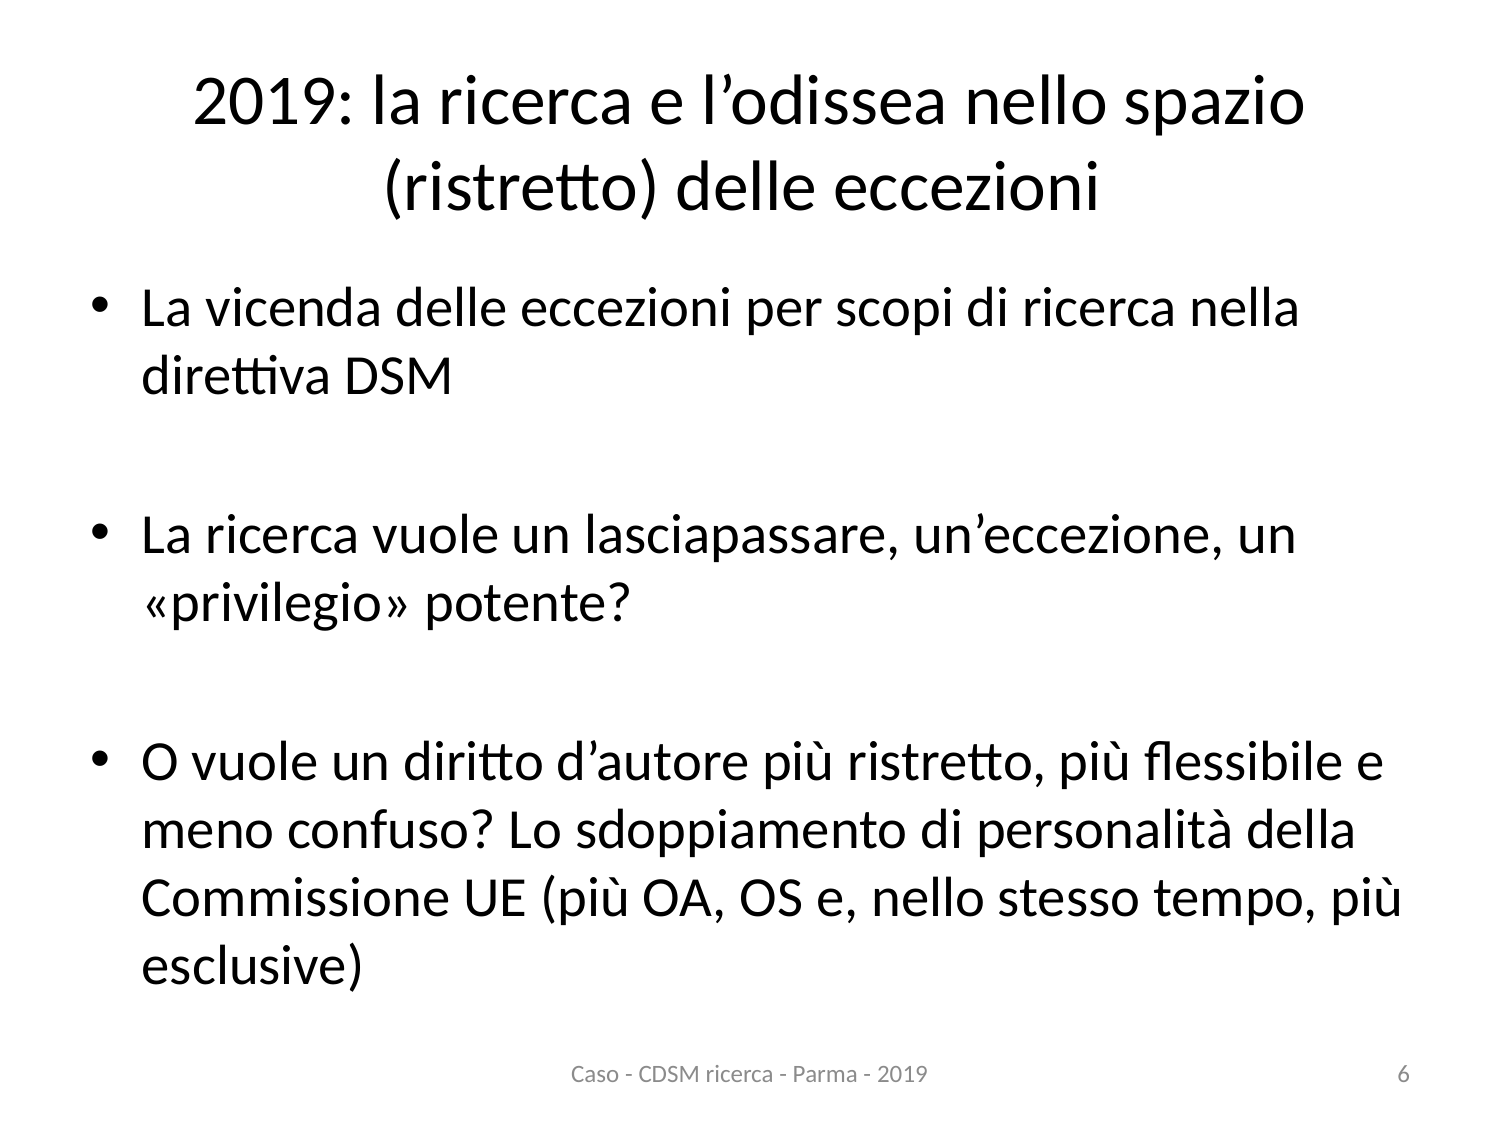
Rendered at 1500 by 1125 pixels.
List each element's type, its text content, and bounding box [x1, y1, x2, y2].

title 2019: la ricerca e l’odissea nello spazio (ristretto) delle eccezioni [75, 45, 1425, 233]
slide_number 6 [1074, 1042, 1425, 1103]
list La vicenda delle eccezioni per scopi di ricerca nella direttiva DSM La ricerca vuole un lasciapassare, un’eccezione, un «privilegio» potente? O vuole un diritto d’autore più ristretto, più flessibile e meno confuso? Lo sdoppiamento di personalità della Commissione UE (più OA, OS e, nello stesso tempo, più esclusive) [75, 262, 1425, 1005]
footer Caso - CDSM ricerca - Parma - 2019 [512, 1042, 988, 1103]
